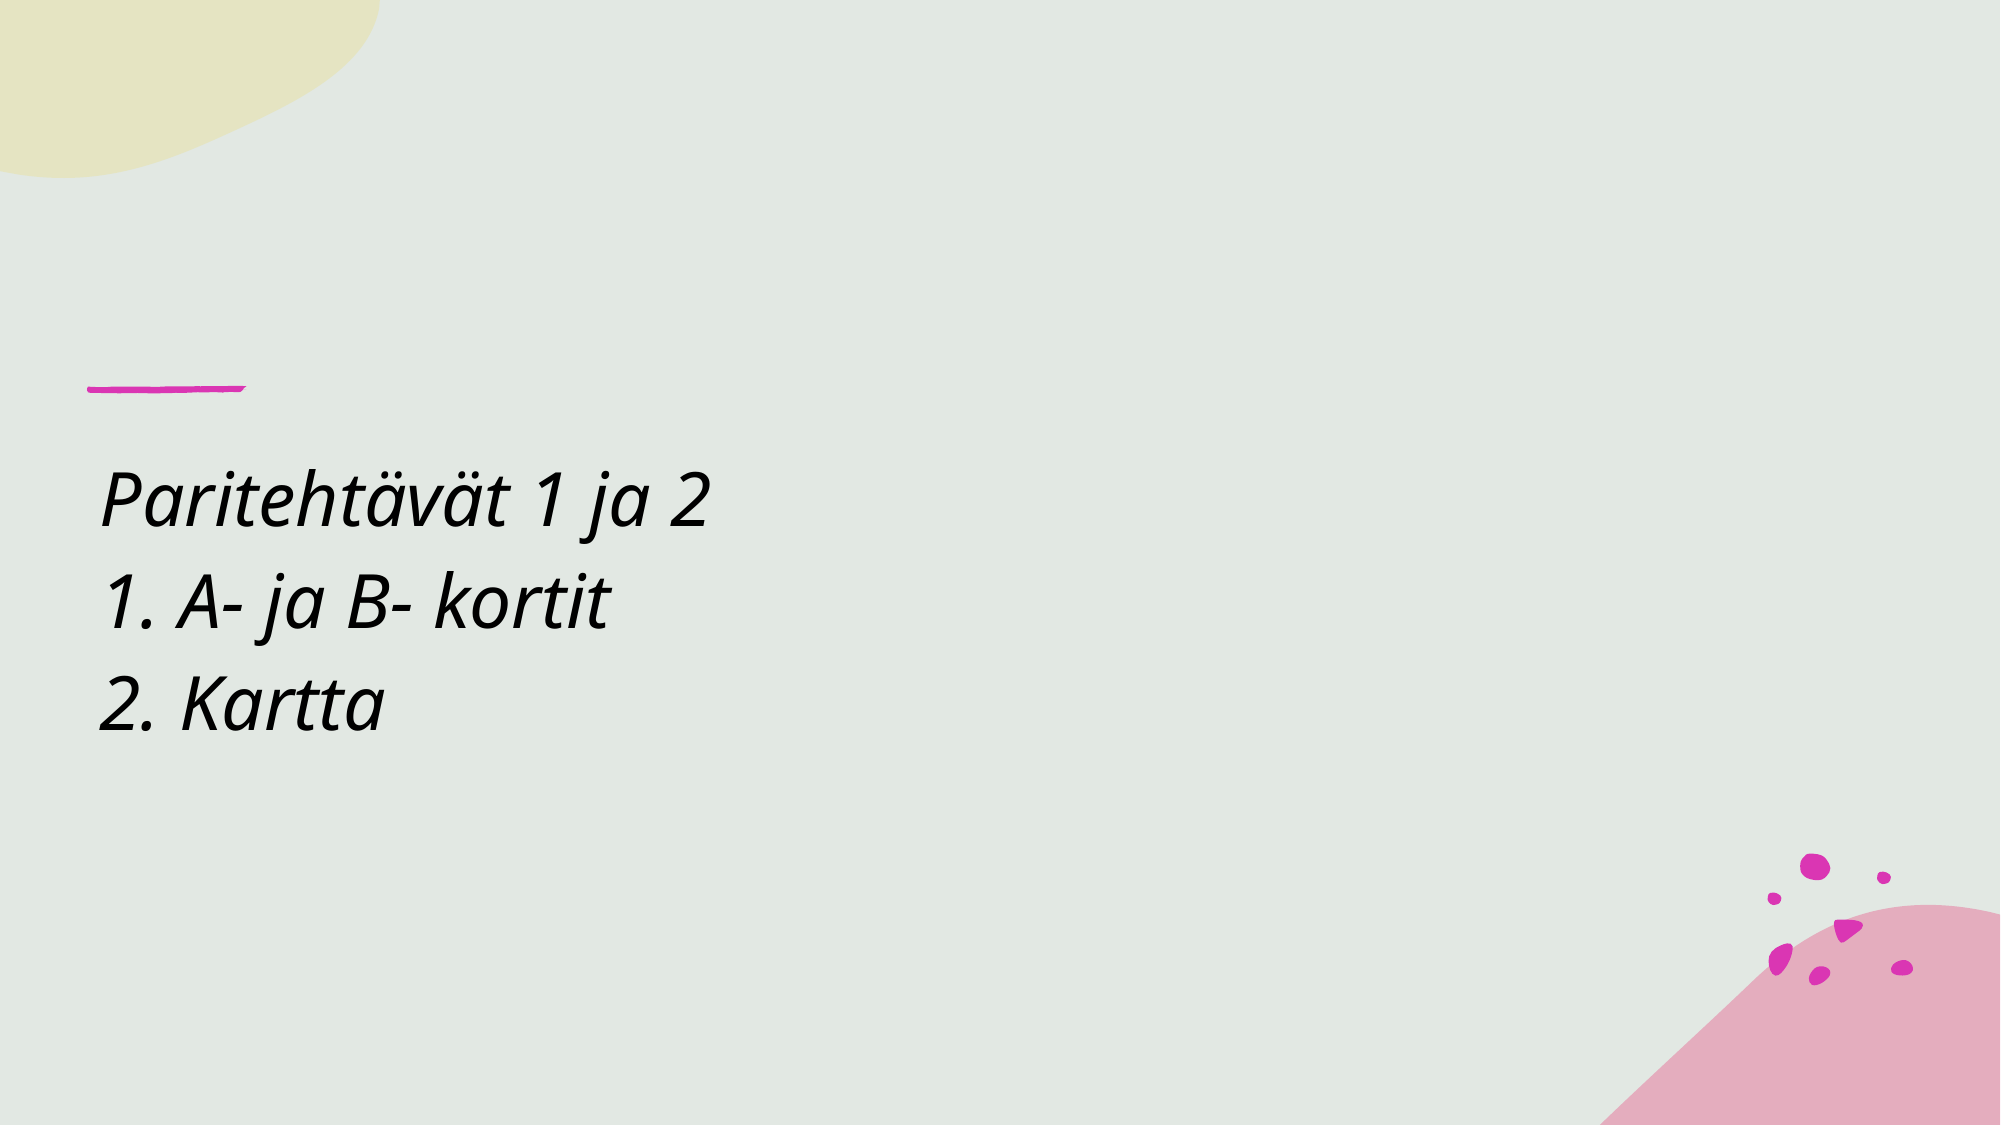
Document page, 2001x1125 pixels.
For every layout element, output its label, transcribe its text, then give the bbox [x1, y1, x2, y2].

title Paritehtävät 1 ja 2 1. A- ja B- kortit 2. Kartta [84, 425, 1738, 761]
